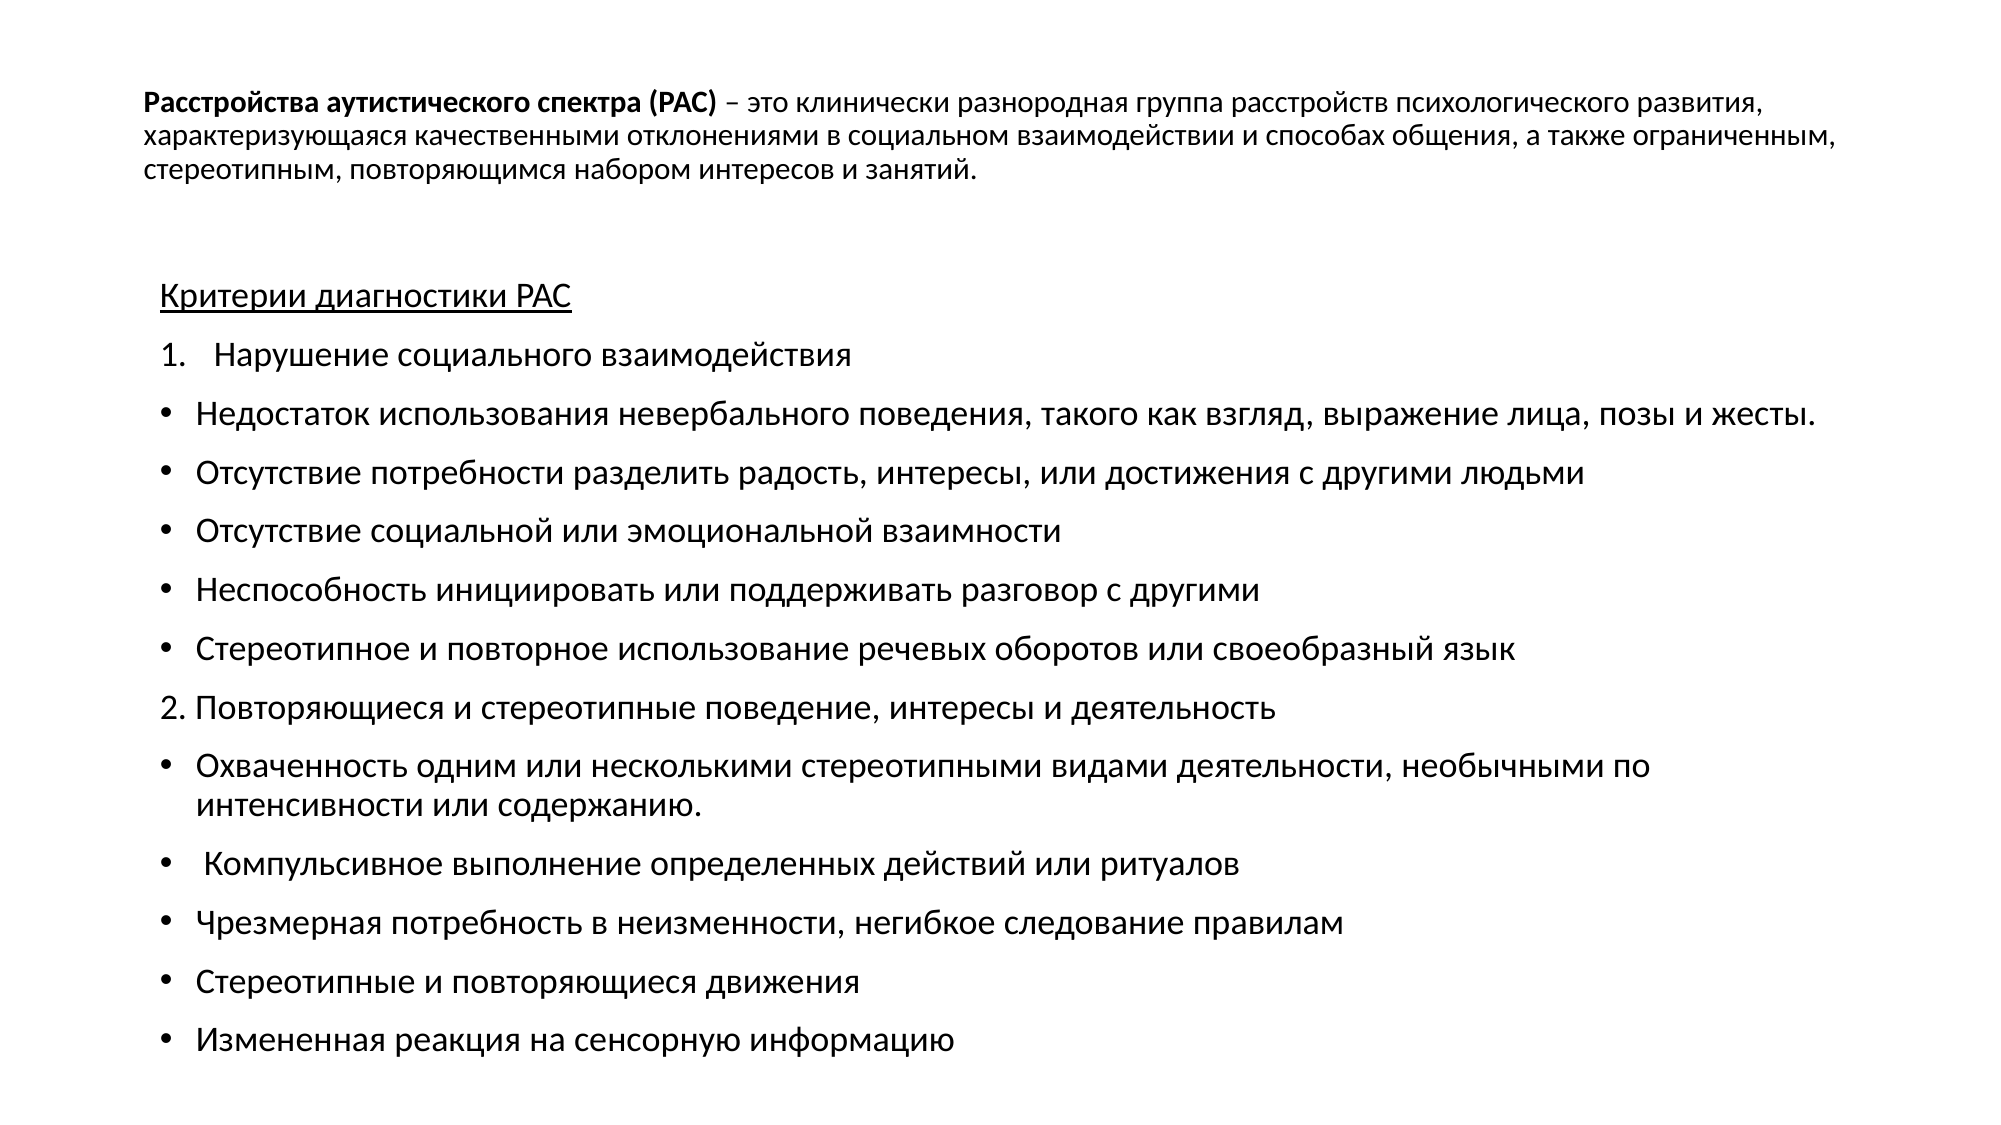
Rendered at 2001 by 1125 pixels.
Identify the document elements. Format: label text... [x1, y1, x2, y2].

list Критерии диагностики РАС Нарушение социального взаимодействия Недостаток использования невербального поведения, такого как взгляд, выражение лица, позы и жесты. Отсутствие потребности разделить радость, интересы, или достижения с другими людьми Отсутствие социальной или эмоциональной взаимности Неспособность инициировать или поддерживать разговор с другими Стереотипное и повторное использование речевых оборотов или своеобразный язык 2. Повторяющиеся и стереотипные поведение, интересы и деятельность Охваченность одним или несколькими стереотипными видами деятельности, необычными по интенсивности или содержанию. Компульсивное выполнение определенных действий или ритуалов Чрезмерная потребность в неизменности, негибкое следование правилам Стереотипные и повторяющиеся движения Измененная реакция на сенсорную информацию [144, 269, 1870, 1082]
title Расстройства аутистического спектра (РАС) – это клинически разнородная группа расстройств психологического развития, характеризующаяся качественными отклонениями в социальном взаимодействии и способах общения, а также ограниченным, стереотипным, повторяющимся набором интересов и занятий. [128, 43, 1866, 270]
